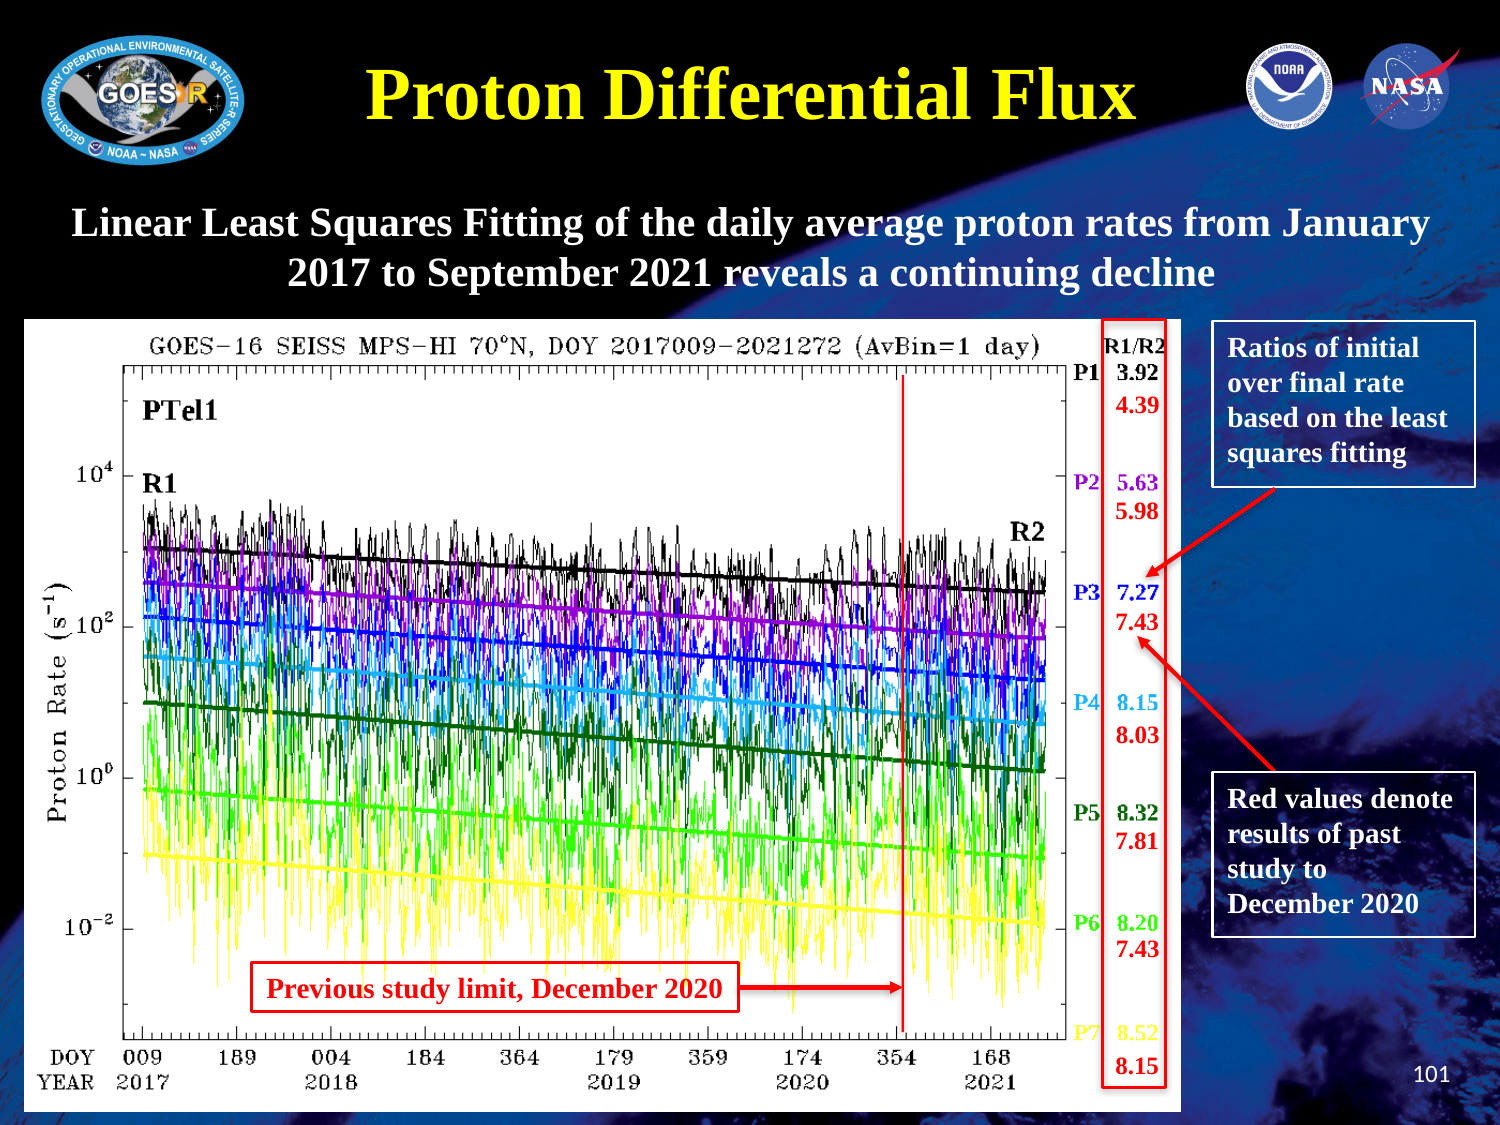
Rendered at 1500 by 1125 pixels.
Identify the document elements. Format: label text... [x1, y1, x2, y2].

text_box Ratios of initial over final rate based on the least squares fitting [1212, 321, 1475, 488]
text_box Red values denote results of past study to December 2020 [1212, 772, 1475, 938]
text_box Linear Least Squares Fitting of the daily average proton rates from January 2017 to September 2021 reveals a continuing decline [28, 187, 1475, 300]
slide_number 101 [1353, 1042, 1466, 1103]
picture [0, 0, 1500, 1125]
text_box Proton Differential Flux [314, 37, 1189, 150]
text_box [1136, 635, 1276, 773]
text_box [1145, 488, 1276, 578]
